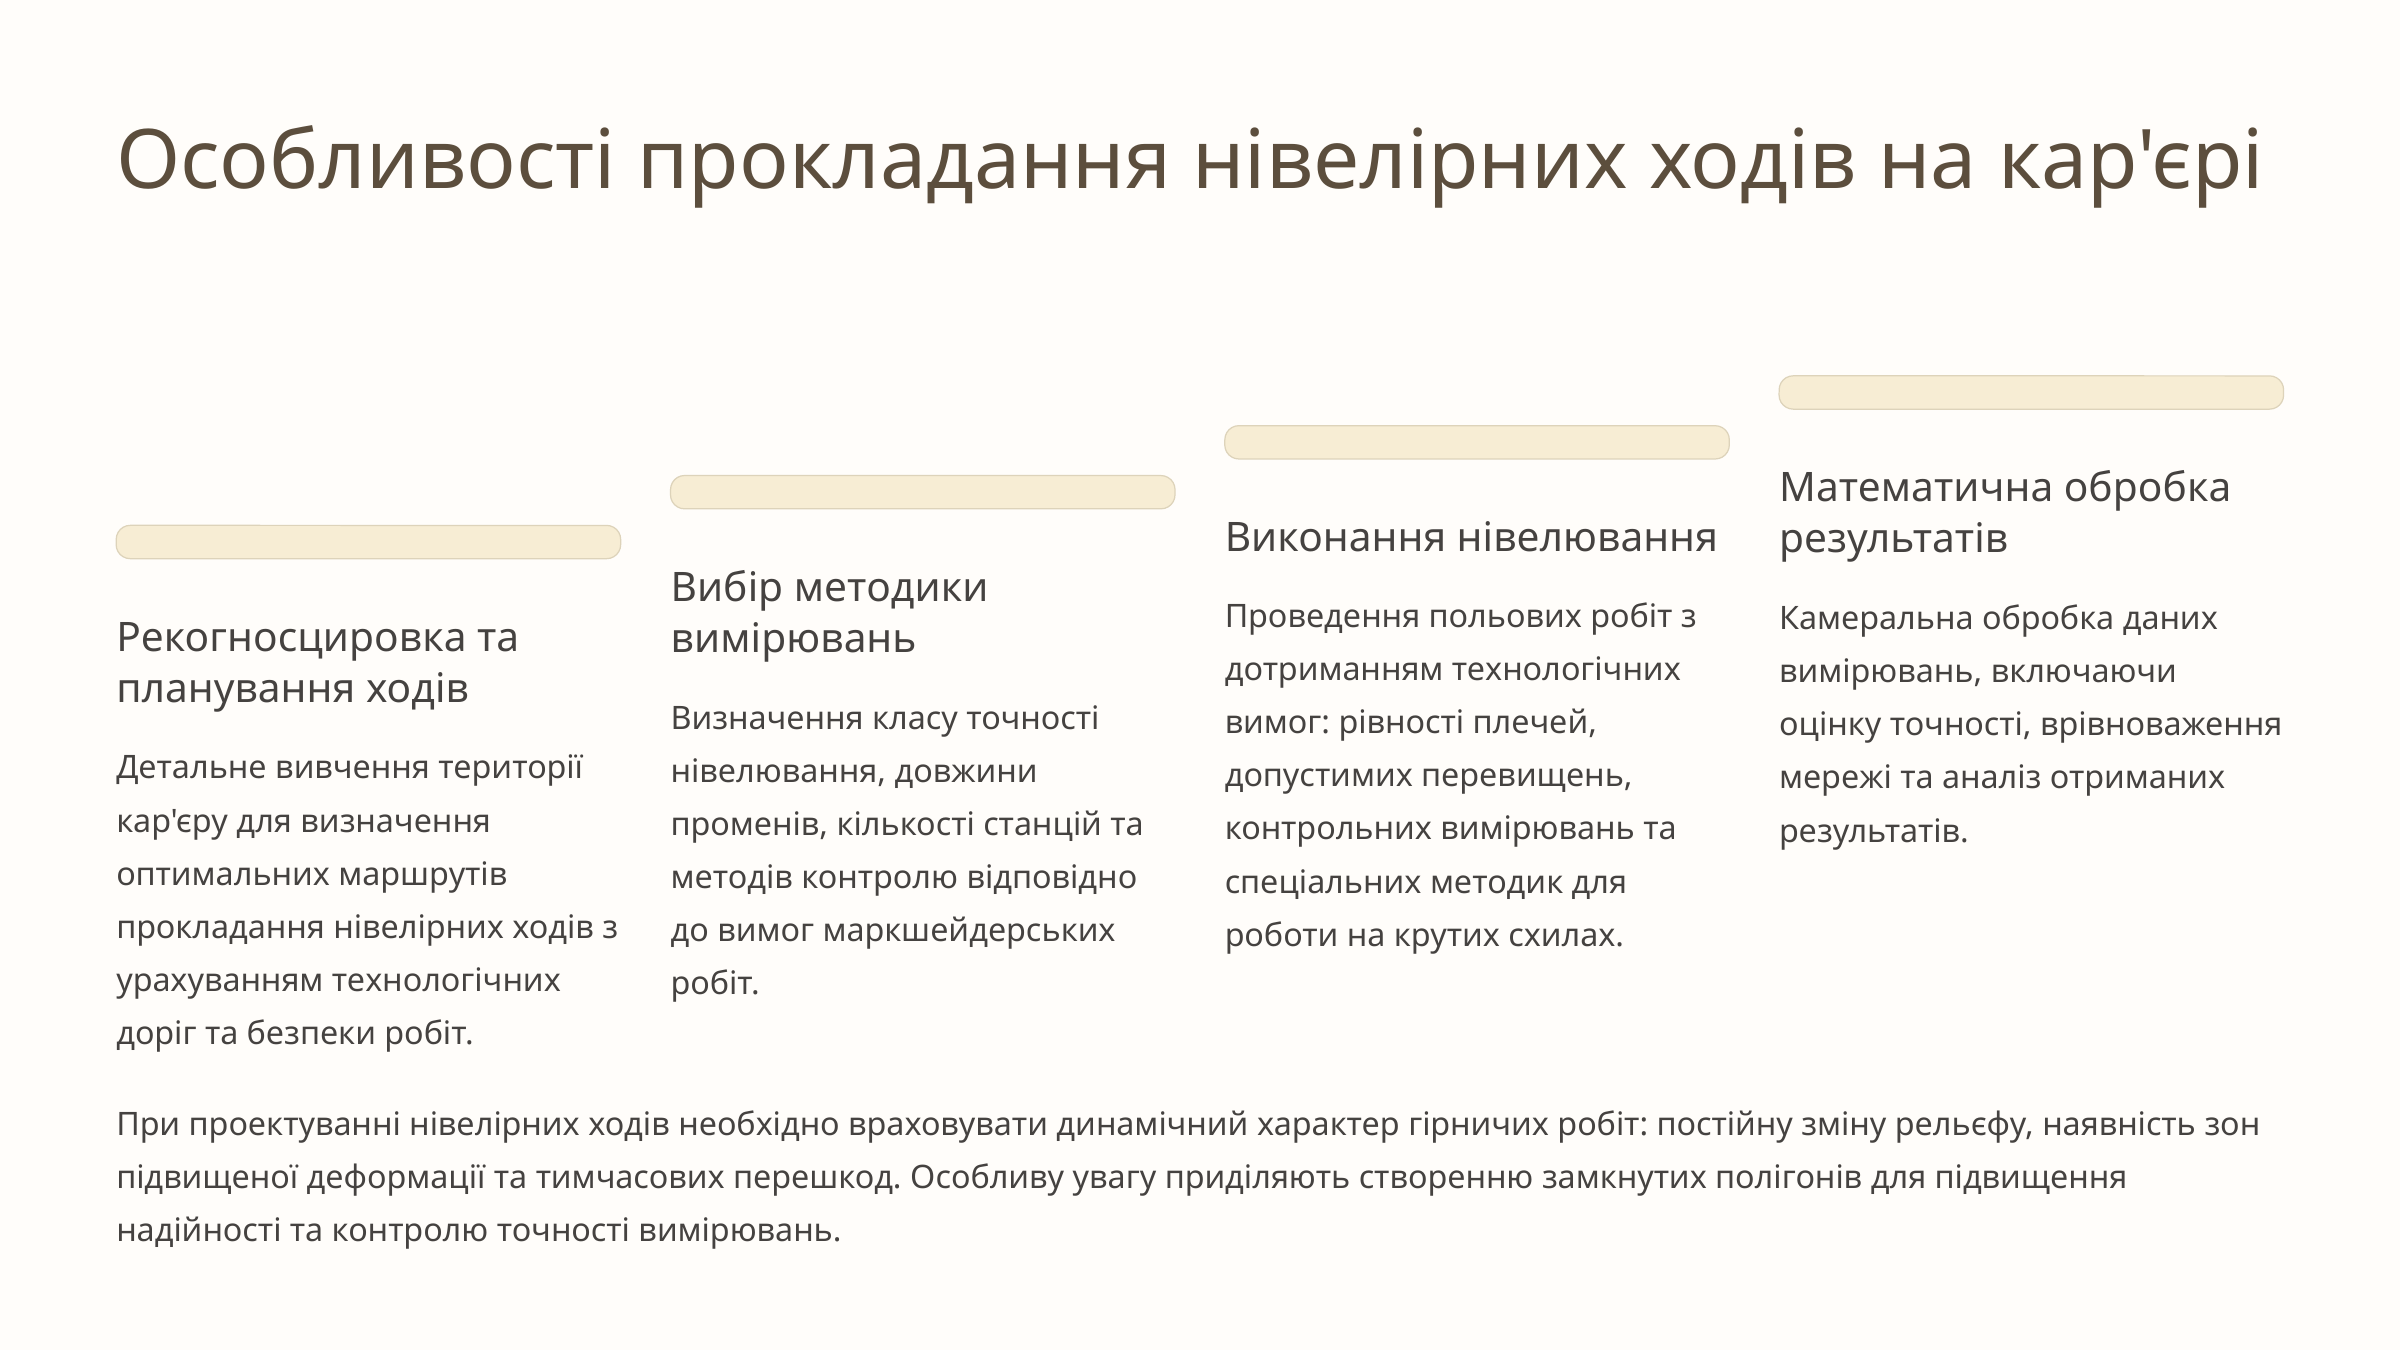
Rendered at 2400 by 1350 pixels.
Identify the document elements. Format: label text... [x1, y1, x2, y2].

text_box При проектуванні нівелірних ходів необхідно враховувати динамічний характер гірничих робіт: постійну зміну рельєфу, наявність зон підвищеної деформації та тимчасових перешкод. Особливу увагу приділяють створенню замкнутих полігонів для підвищення надійності та контролю точності вимірювань. [116, 1088, 2284, 1249]
text_box Вибір методики вимірювань [670, 558, 1175, 663]
text_box [670, 475, 1176, 509]
text_box Рекогносцировка та планування ходів [116, 608, 621, 713]
text_box Особливості прокладання нівелірних ходів на кар'єрі [116, 101, 2284, 310]
text_box [1224, 425, 1730, 459]
text_box Камеральна обробка даних вимірювань, включаючи оцінку точності, врівноваження мережі та аналіз отриманих результатів. [1779, 582, 2284, 849]
text_box [1779, 375, 2284, 410]
text_box Визначення класу точності нівелювання, довжини променів, кількості станцій та методів контролю відповідно до вимог маркшейдерських робіт. [670, 682, 1175, 1002]
text_box [116, 525, 621, 559]
text_box Детальне вивчення території кар'єру для визначення оптимальних маршрутів прокладання нівелірних ходів з урахуванням технологічних доріг та безпеки робіт. [116, 732, 621, 1052]
text_box Математична обробка результатів [1779, 458, 2284, 563]
text_box Виконання нівелювання [1224, 508, 1726, 561]
text_box Проведення польових робіт з дотриманням технологічних вимог: рівності плечей, допустимих перевищень, контрольних вимірювань та спеціальних методик для роботи на крутих схилах. [1224, 580, 1730, 953]
